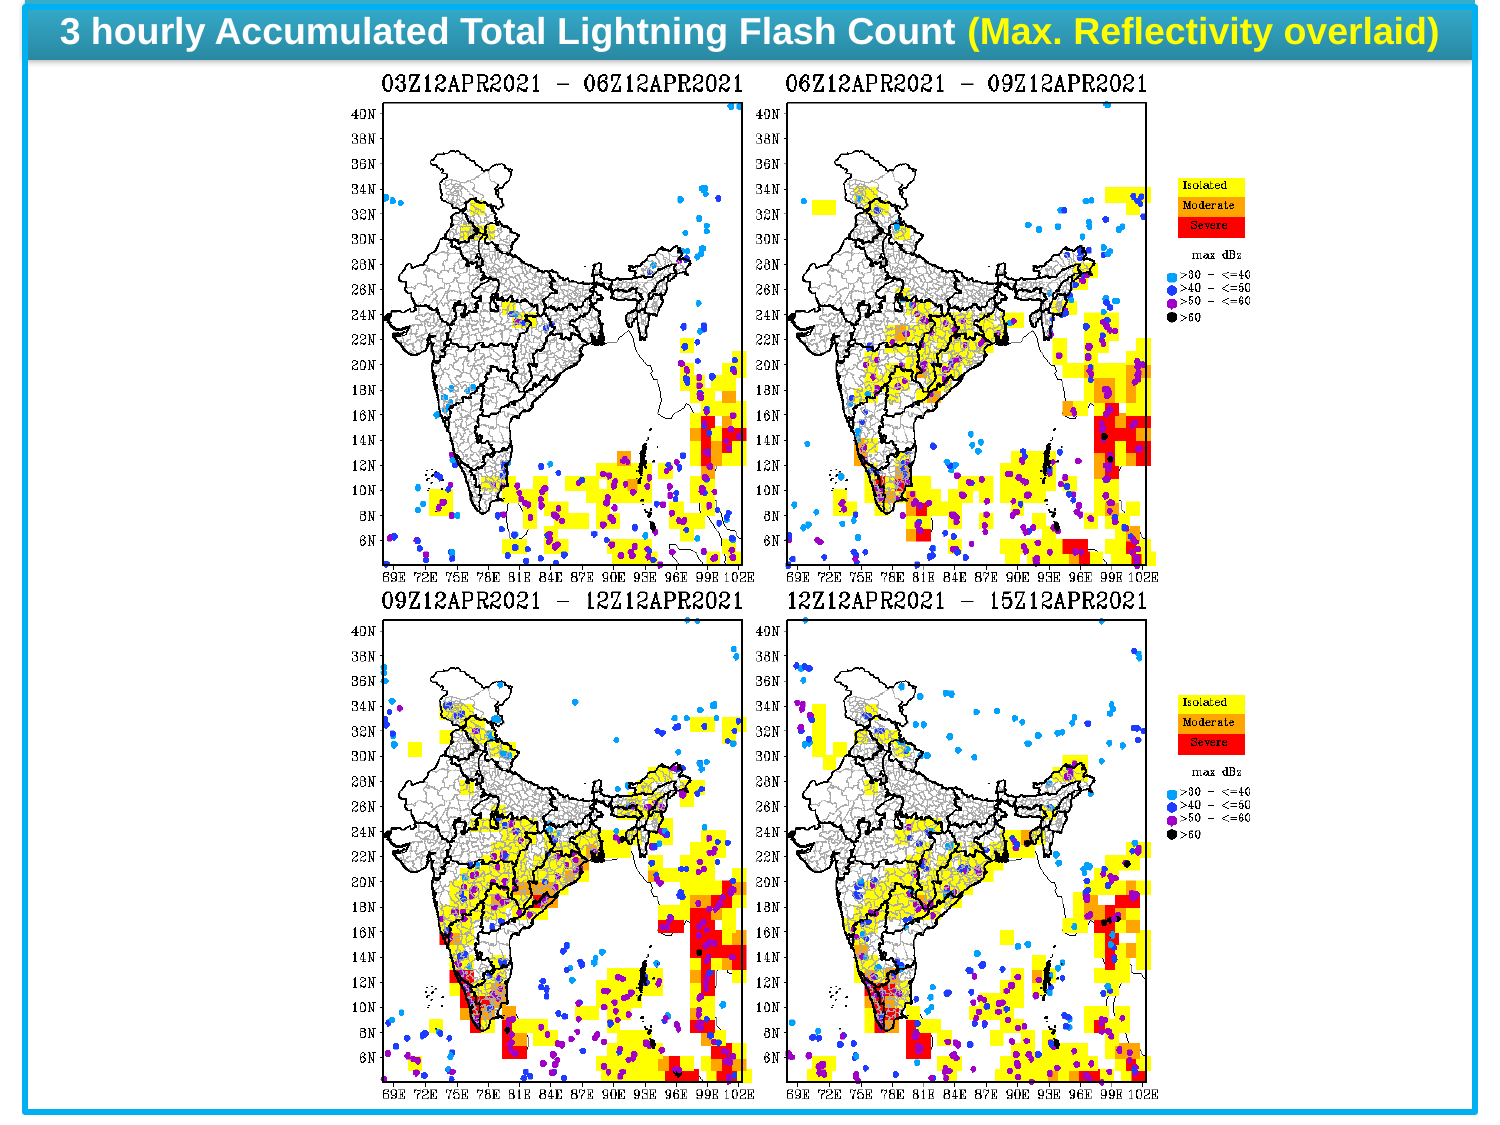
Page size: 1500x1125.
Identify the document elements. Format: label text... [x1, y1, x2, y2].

text_box 3 hourly Accumulated Total Lightning Flash Count (Max. Reflectivity overlaid) [24, 0, 1475, 5]
text_box [23, 5, 1477, 1114]
picture [350, 74, 1251, 1100]
